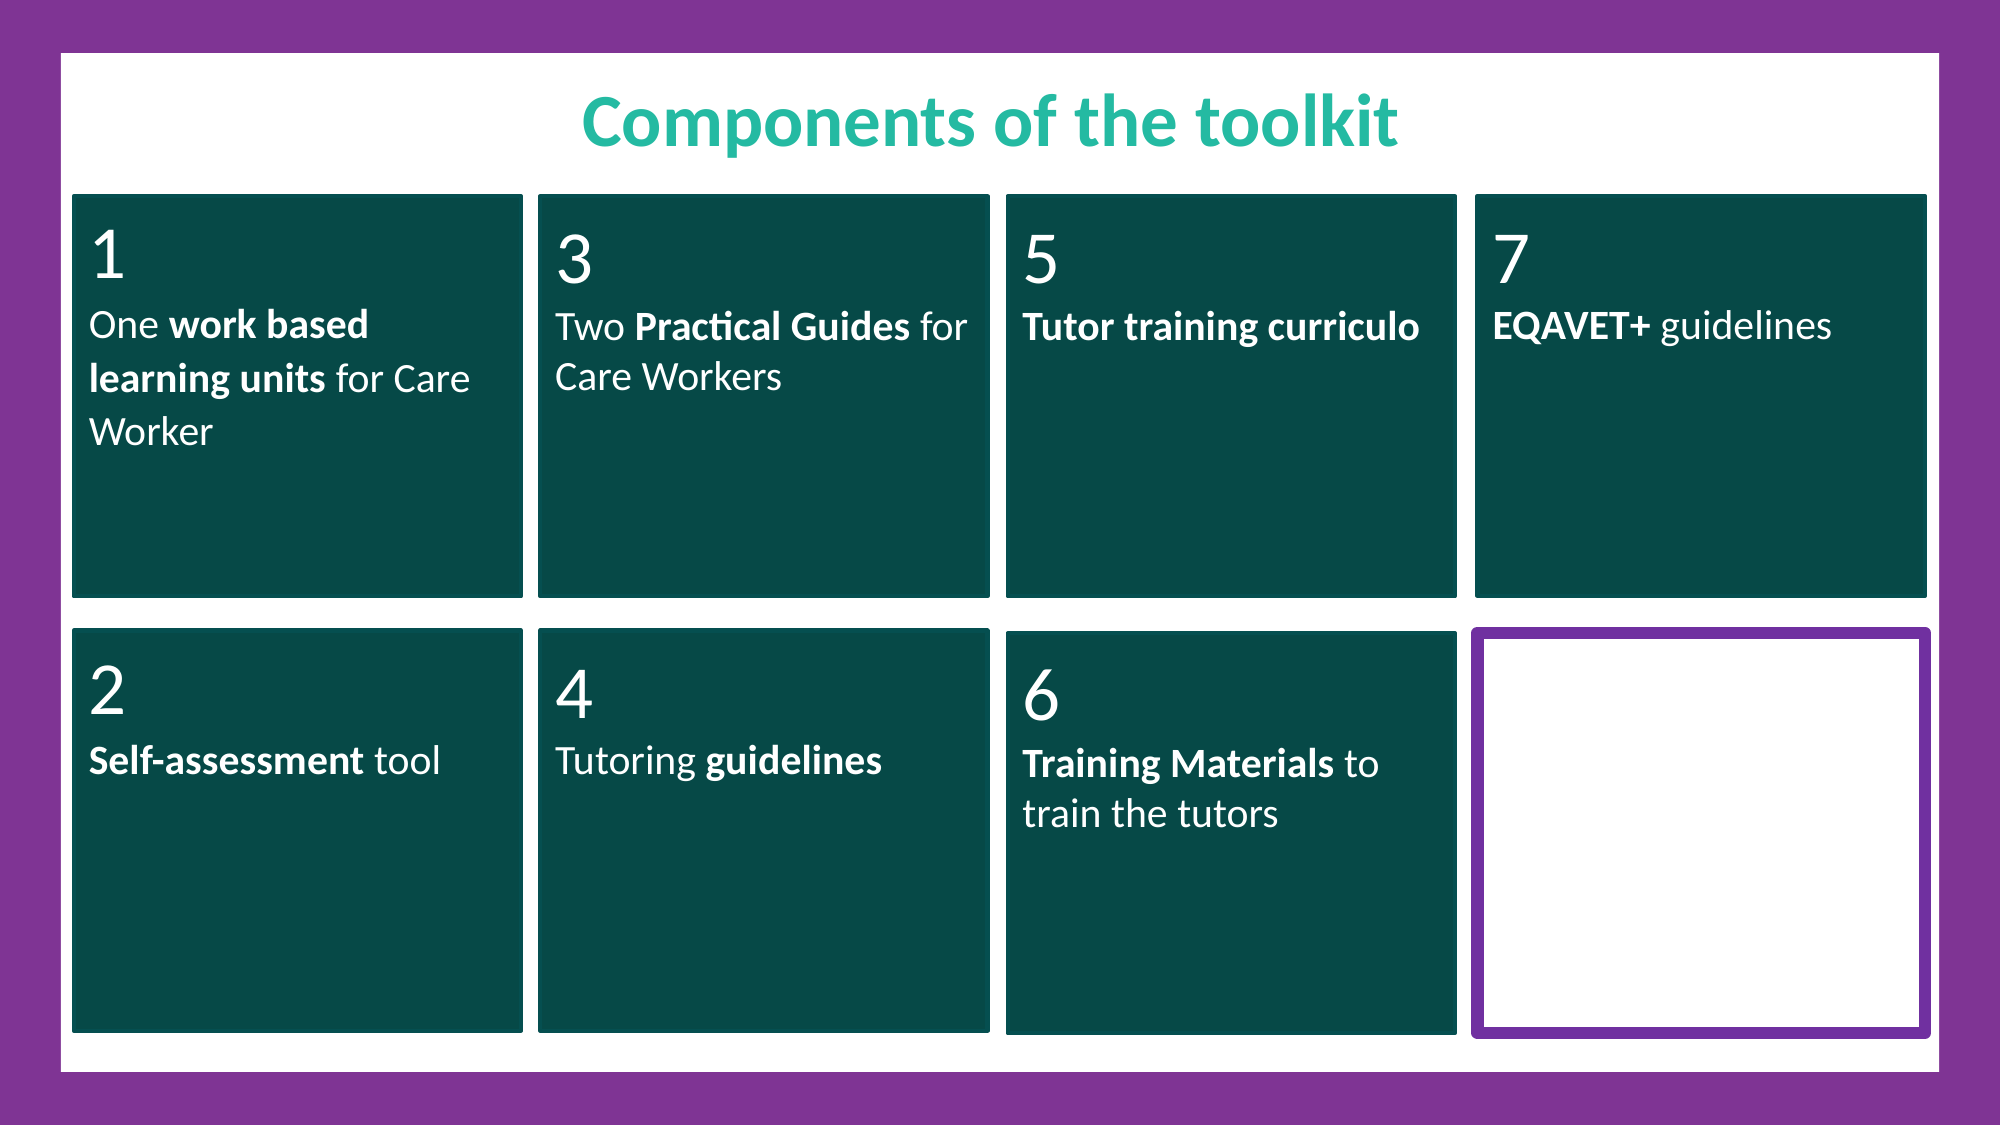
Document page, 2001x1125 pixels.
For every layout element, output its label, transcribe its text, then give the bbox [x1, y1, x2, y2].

text_box 4 Tutoring guidelines [540, 630, 988, 1031]
text_box 3 Two Practical Guides for Care Workers [540, 196, 988, 597]
text_box 5 Tutor training curriculo [1007, 196, 1455, 597]
text_box 2 Self-assessment tool [73, 630, 521, 1031]
list Components of the toolkit [130, 64, 1869, 197]
text_box 7 EQAVET+ guidelines [1477, 195, 1925, 596]
text_box [1477, 632, 1925, 1033]
text_box 6 Training Materials to train the tutors [1007, 633, 1455, 1034]
text_box 1 One work based learning units for Care Worker [73, 196, 521, 597]
